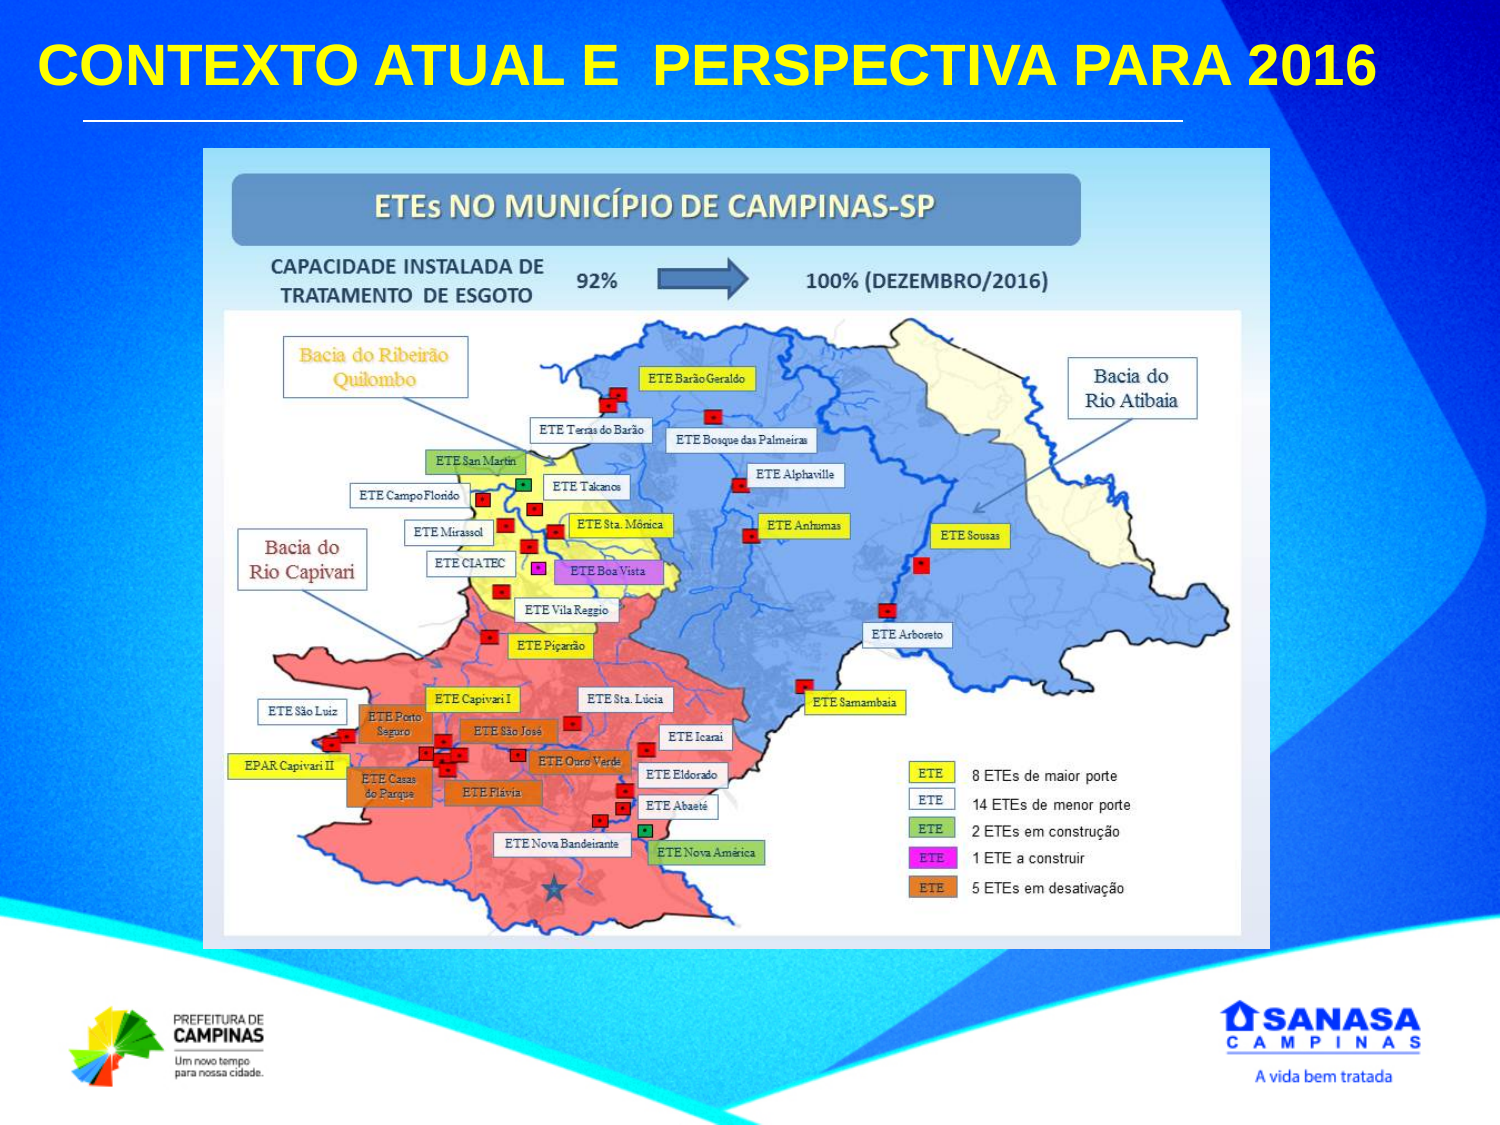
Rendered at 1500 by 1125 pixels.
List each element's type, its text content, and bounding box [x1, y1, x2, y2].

picture [0, 0, 1500, 1125]
text_box CONTEXTO ATUAL E PERSPECTIVA PARA 2016 [23, 20, 1438, 175]
